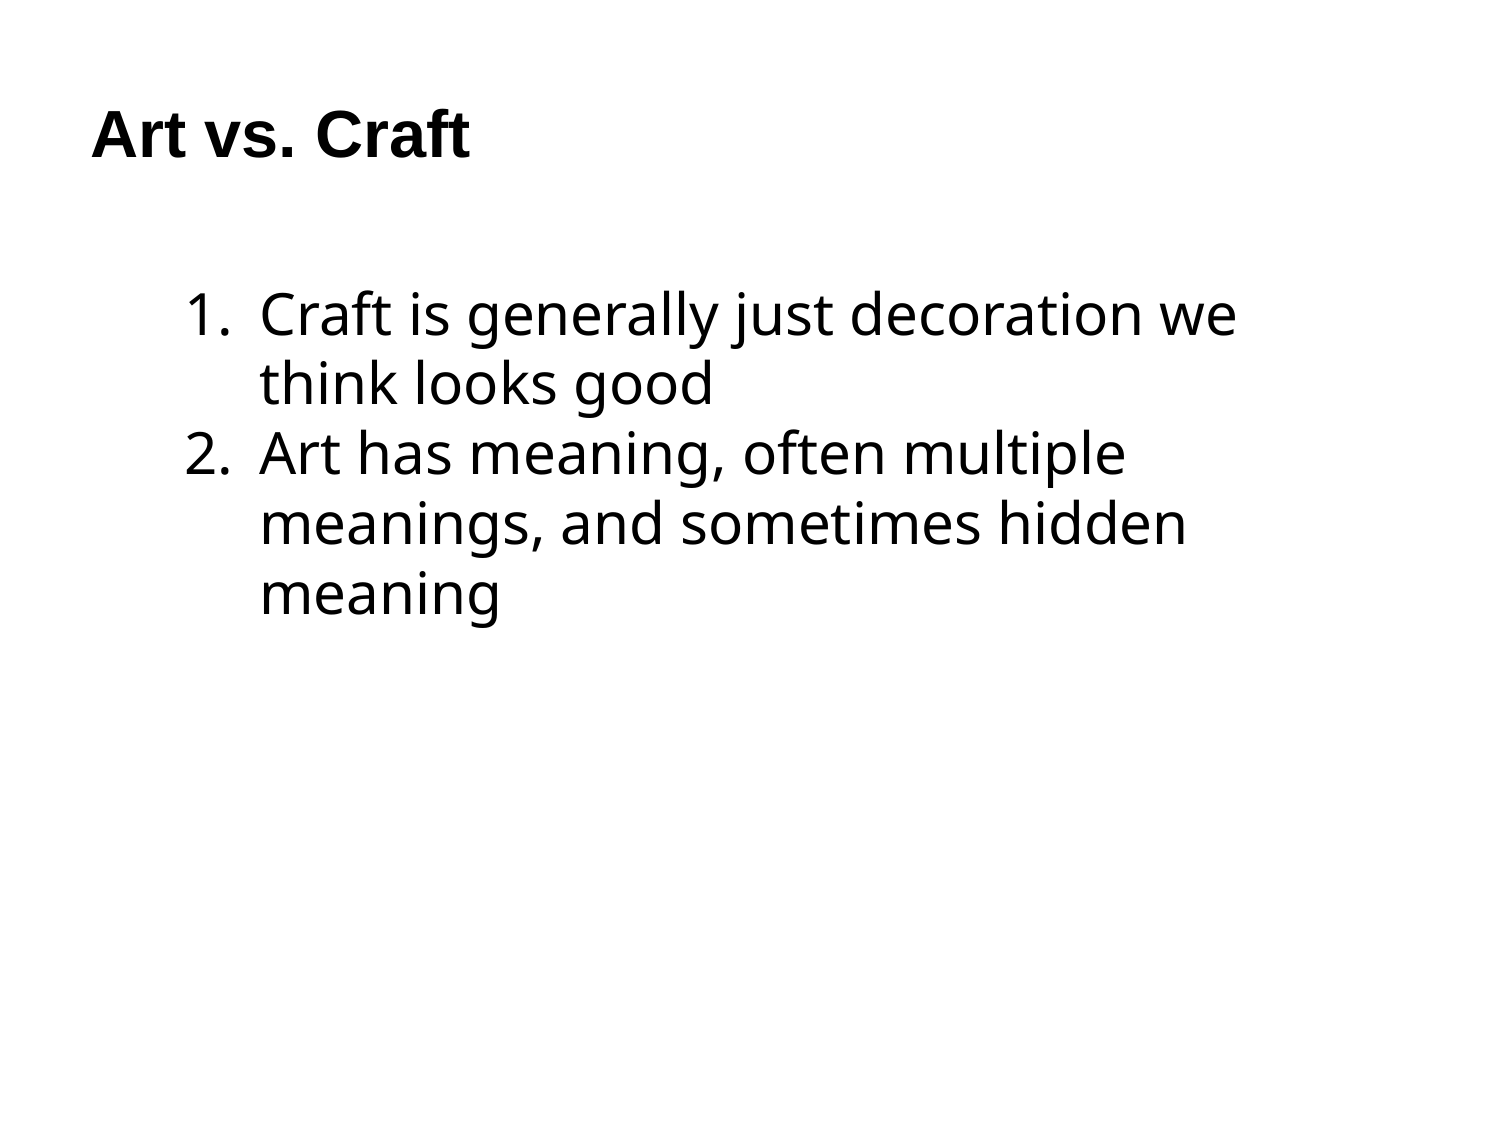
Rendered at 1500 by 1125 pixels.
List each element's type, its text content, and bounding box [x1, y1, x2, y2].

text_box Art vs. Craft [75, 71, 1401, 269]
text_box Craft is generally just decoration we think looks good Art has meaning, often multiple meanings, and sometimes hidden meaning [169, 269, 1359, 694]
